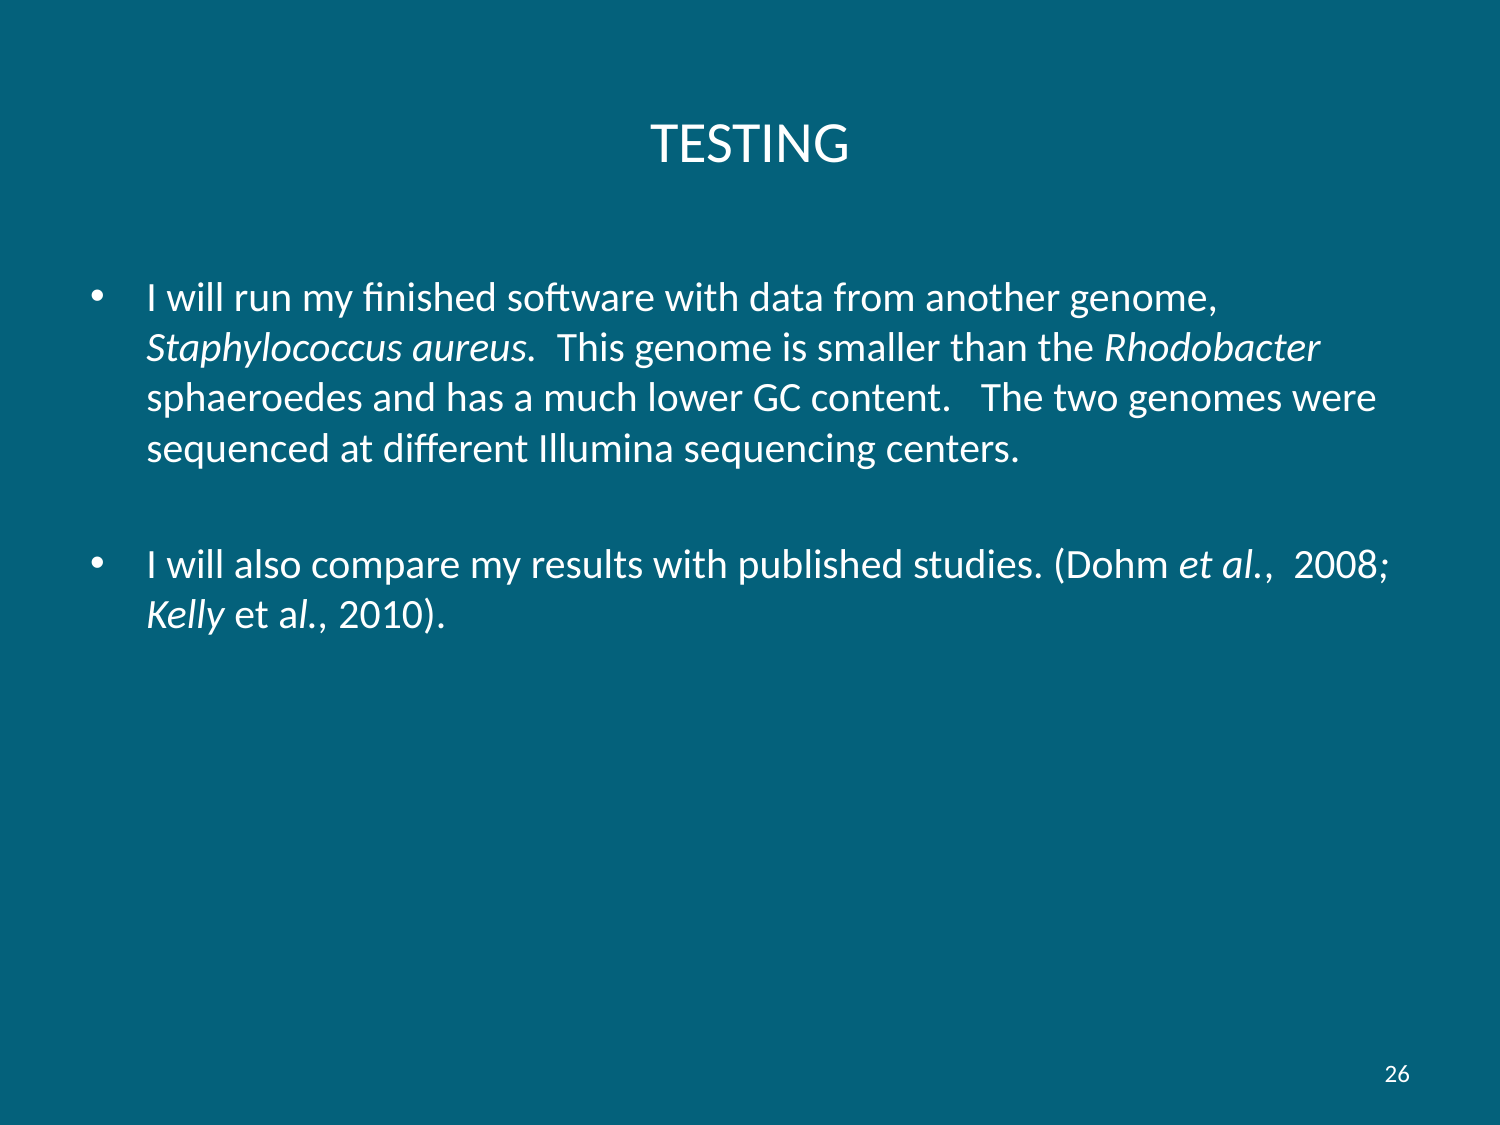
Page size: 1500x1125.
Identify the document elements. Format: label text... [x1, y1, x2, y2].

slide_number 26 [1074, 1042, 1425, 1103]
title TESTING [75, 45, 1425, 233]
list I will run my finished software with data from another genome, Staphylococcus aureus. This genome is smaller than the Rhodobacter sphaeroedes and has a much lower GC content. The two genomes were sequenced at different Illumina sequencing centers. I will also compare my results with published studies. (Dohm et al., 2008; Kelly et al., 2010). [75, 262, 1425, 1005]
